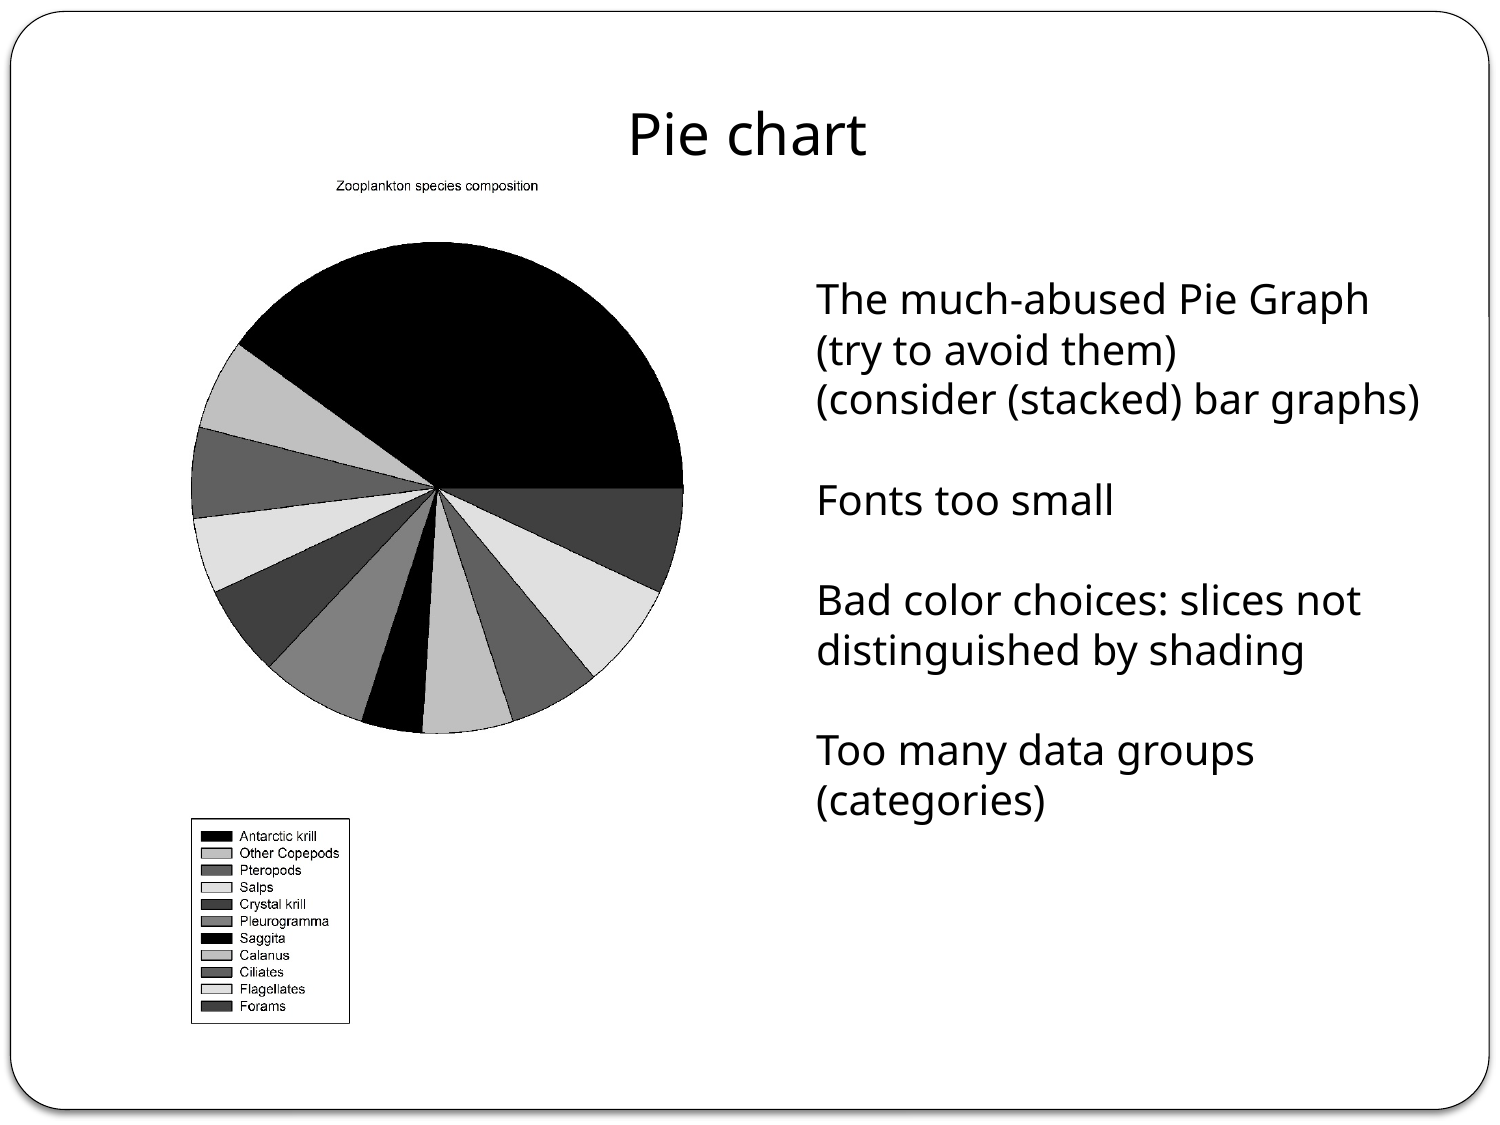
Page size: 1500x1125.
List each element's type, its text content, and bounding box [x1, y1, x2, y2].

text_box The much-abused Pie Graph (try to avoid them) (consider (stacked) bar graphs) Fonts too small Bad color choices: slices not distinguished by shading Too many data groups (categories) [860, 265, 1452, 831]
picture [19, 131, 855, 1024]
text_box Pie chart [612, 89, 883, 174]
